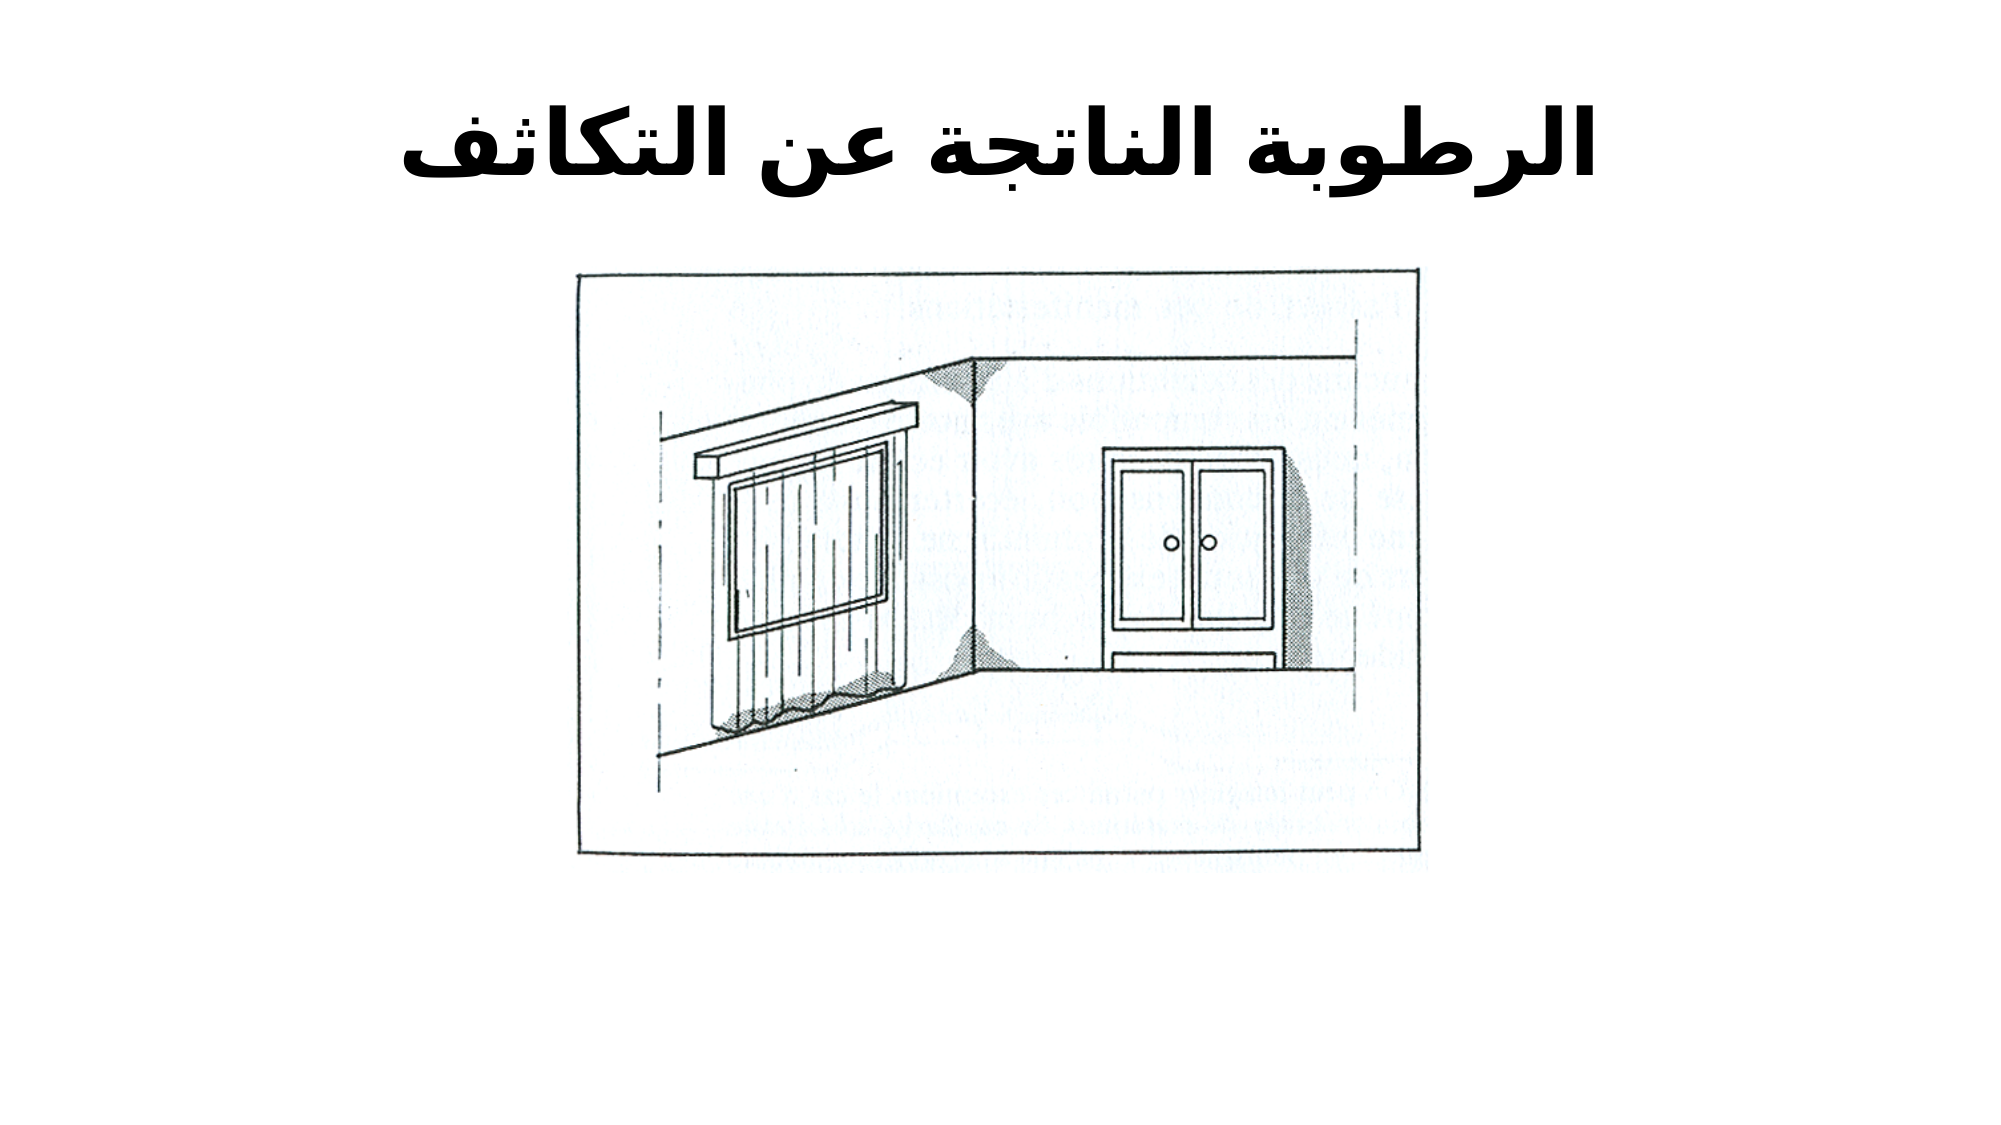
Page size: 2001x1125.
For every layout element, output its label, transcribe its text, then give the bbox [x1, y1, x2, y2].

title الرطوبة الناتجة عن التكاثف [99, 45, 1900, 233]
picture [561, 251, 1439, 873]
